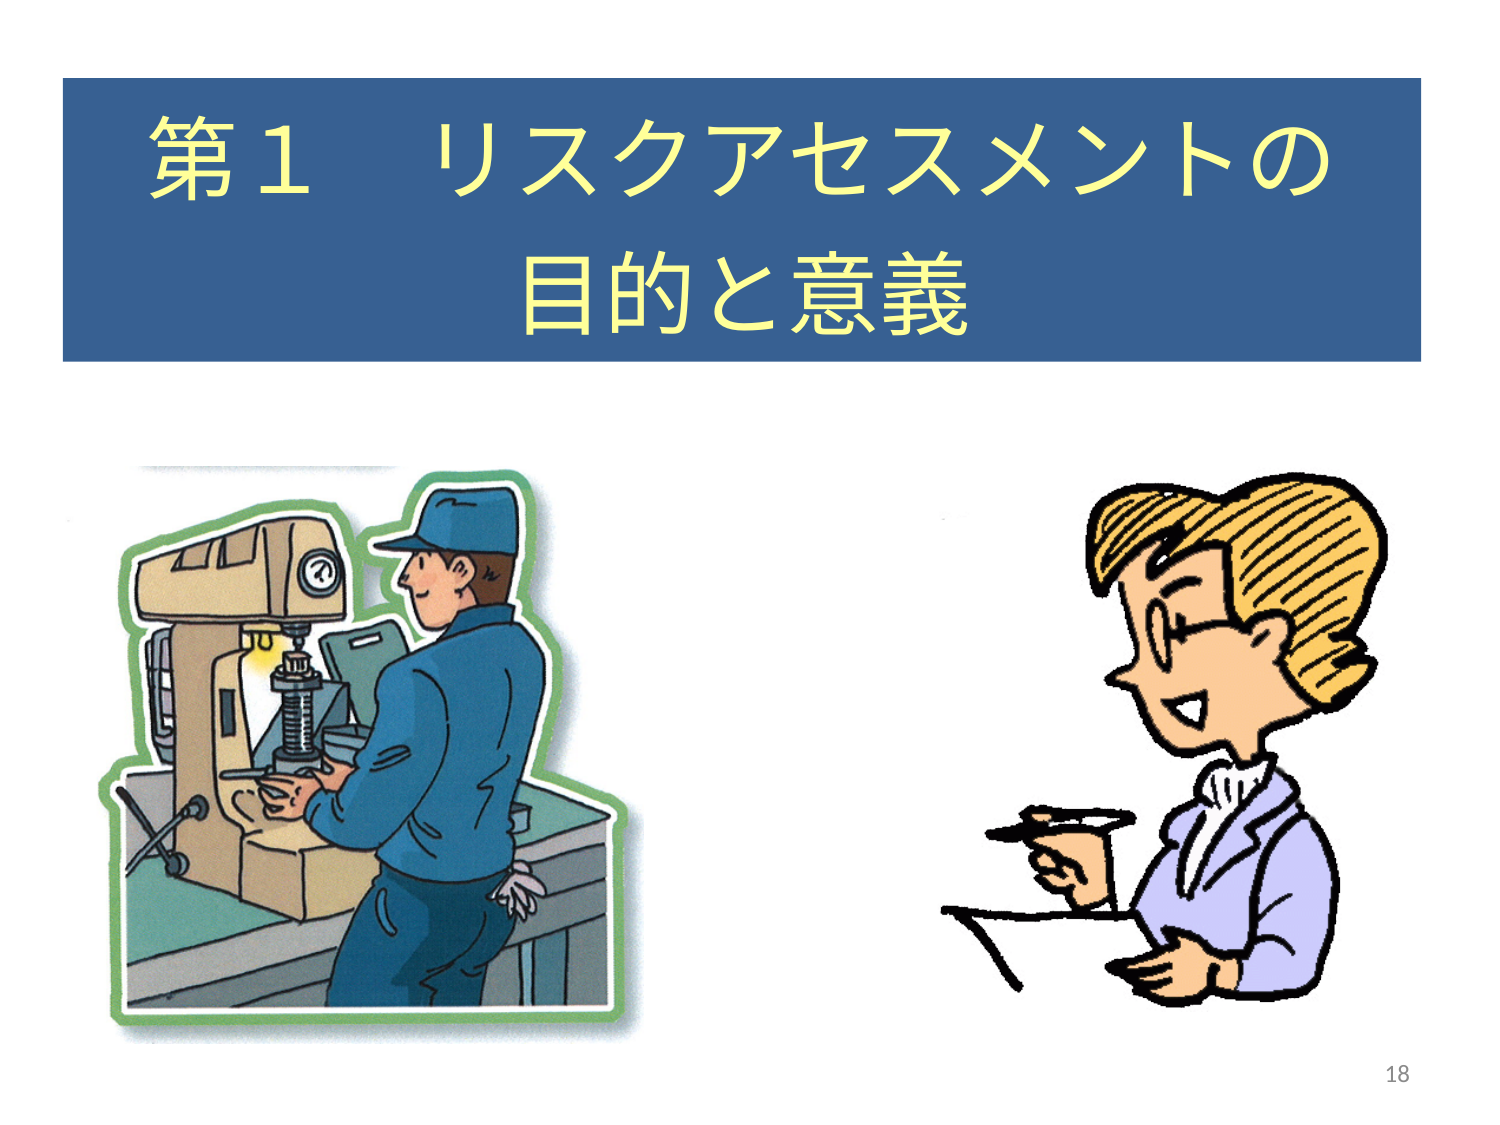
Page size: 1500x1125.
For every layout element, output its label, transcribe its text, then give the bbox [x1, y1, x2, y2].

slide_number 18 [1074, 1042, 1425, 1103]
picture [64, 466, 644, 1044]
text_box 第１ リスクアセスメントの 目的と意義 [62, 78, 1422, 362]
picture [915, 455, 1395, 1012]
